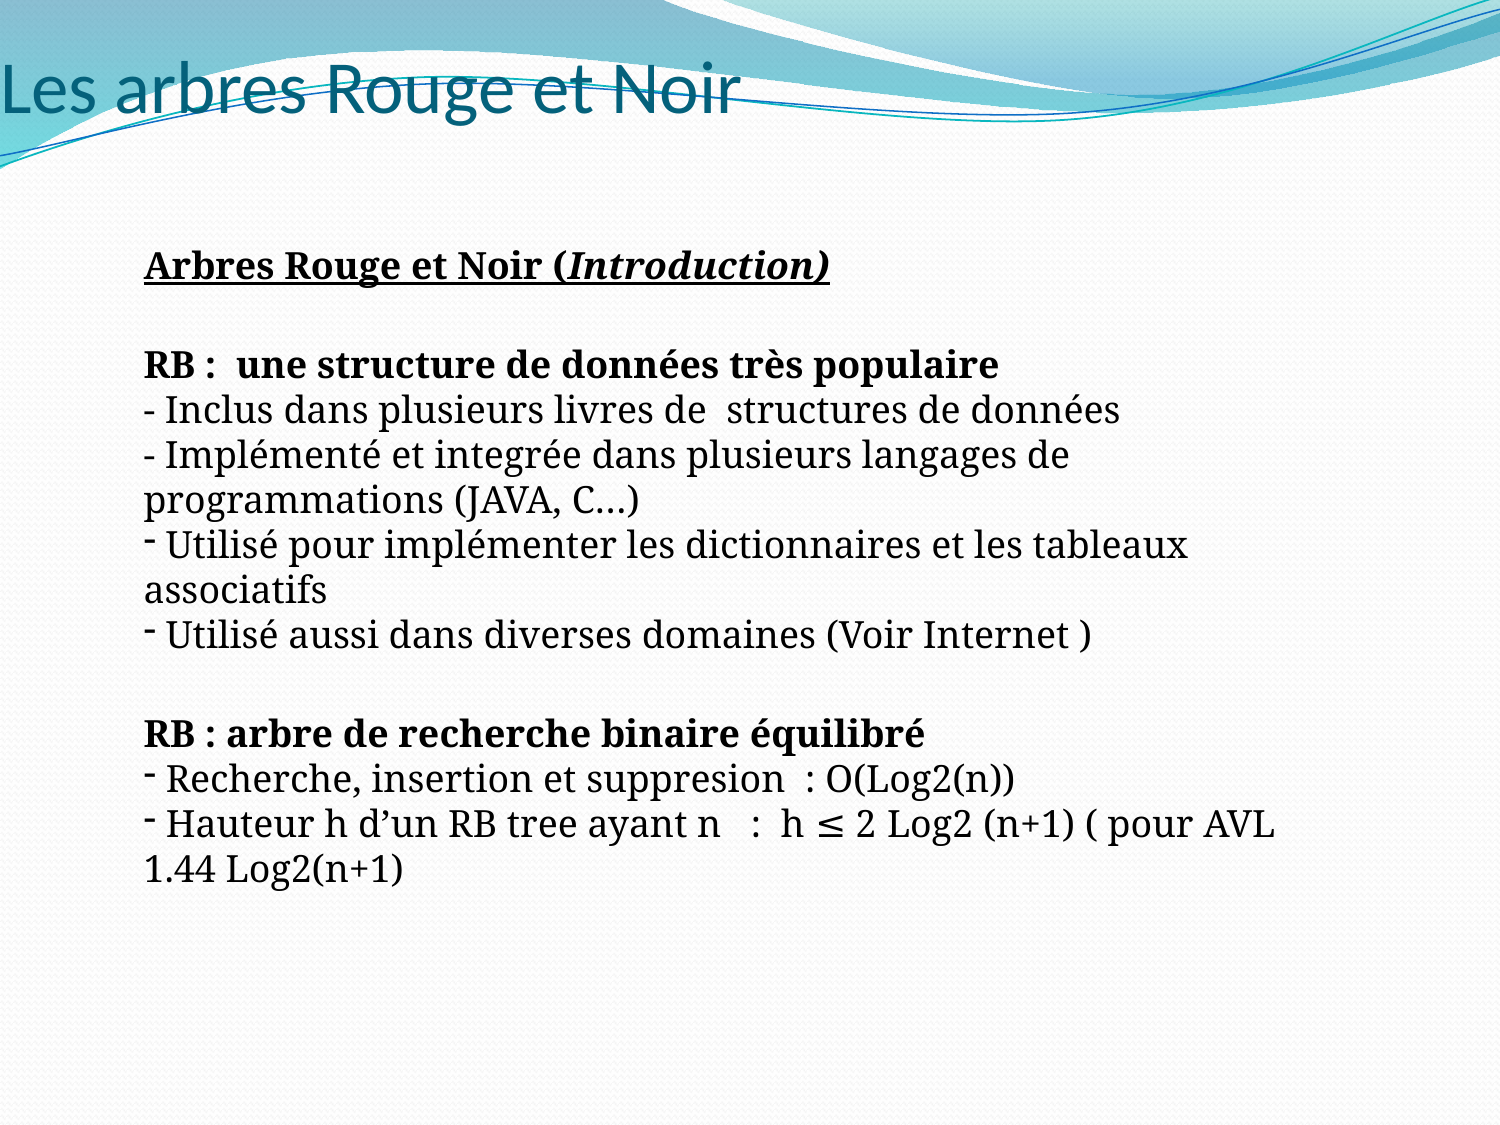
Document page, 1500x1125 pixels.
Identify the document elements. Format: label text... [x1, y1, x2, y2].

title Les arbres Rouge et Noir [0, 0, 786, 129]
text_box RB : arbre de recherche binaire équilibré Recherche, insertion et suppresion : O(Log2(n)) Hauteur h d’un RB tree ayant n : h ≤ 2 Log2 (n+1) ( pour AVL 1.44 Log2(n+1) [128, 703, 1360, 898]
text_box RB : une structure de données très populaire - Inclus dans plusieurs livres de structures de données - Implémenté et integrée dans plusieurs langages de programmations (JAVA, C…) Utilisé pour implémenter les dictionnaires et les tableaux associatifs Utilisé aussi dans diverses domaines (Voir Internet ) [128, 333, 1360, 663]
text_box Arbres Rouge et Noir (Introduction) [128, 234, 1137, 295]
